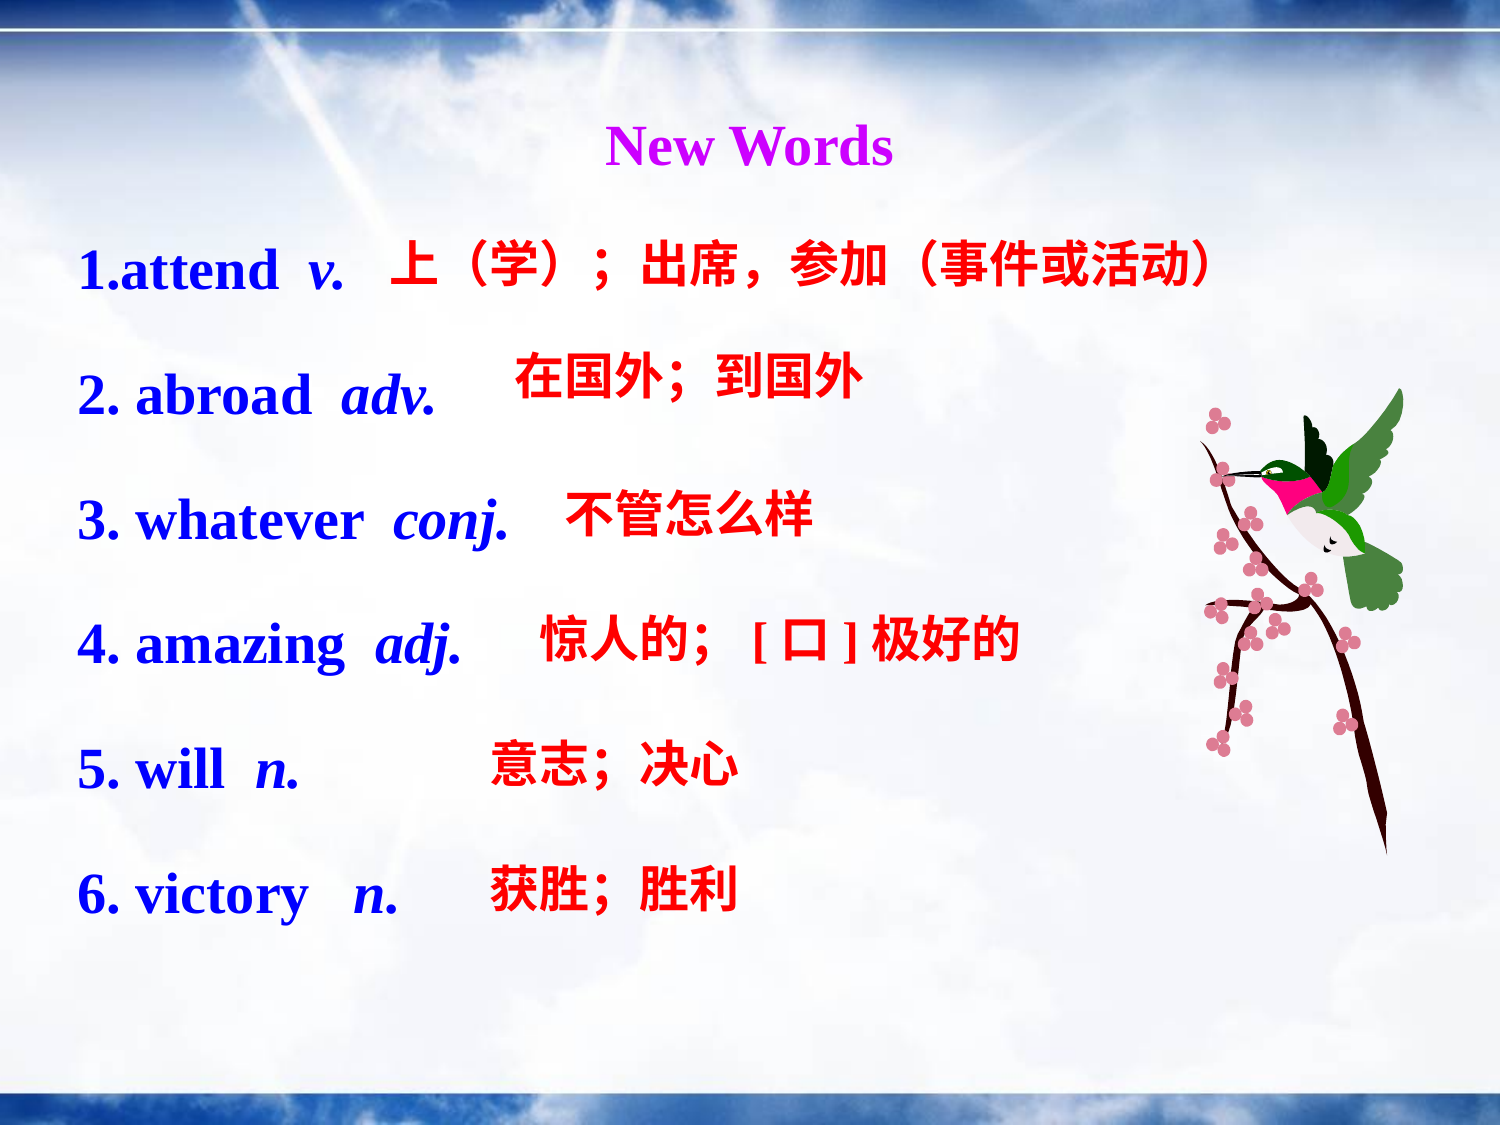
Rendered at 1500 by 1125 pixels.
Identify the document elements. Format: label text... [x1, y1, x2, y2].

picture [0, 0, 1500, 1125]
text_box 在国外；到国外 [499, 337, 1100, 413]
text_box 意志；决心 [474, 724, 827, 800]
text_box 1.attend v. 2. abroad adv. 3. whatever conj. 4. amazing adj. 5. will n. 6. victory n. [62, 174, 575, 933]
text_box 不管怎么样 [549, 474, 887, 550]
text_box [1199, 387, 1407, 856]
text_box New Words [474, 99, 1025, 185]
text_box 获胜；胜利 [474, 849, 838, 925]
text_box 上（学）；出席，参加（事件或活动） [375, 224, 1400, 300]
text_box 惊人的；[口]极好的 [524, 599, 1138, 675]
